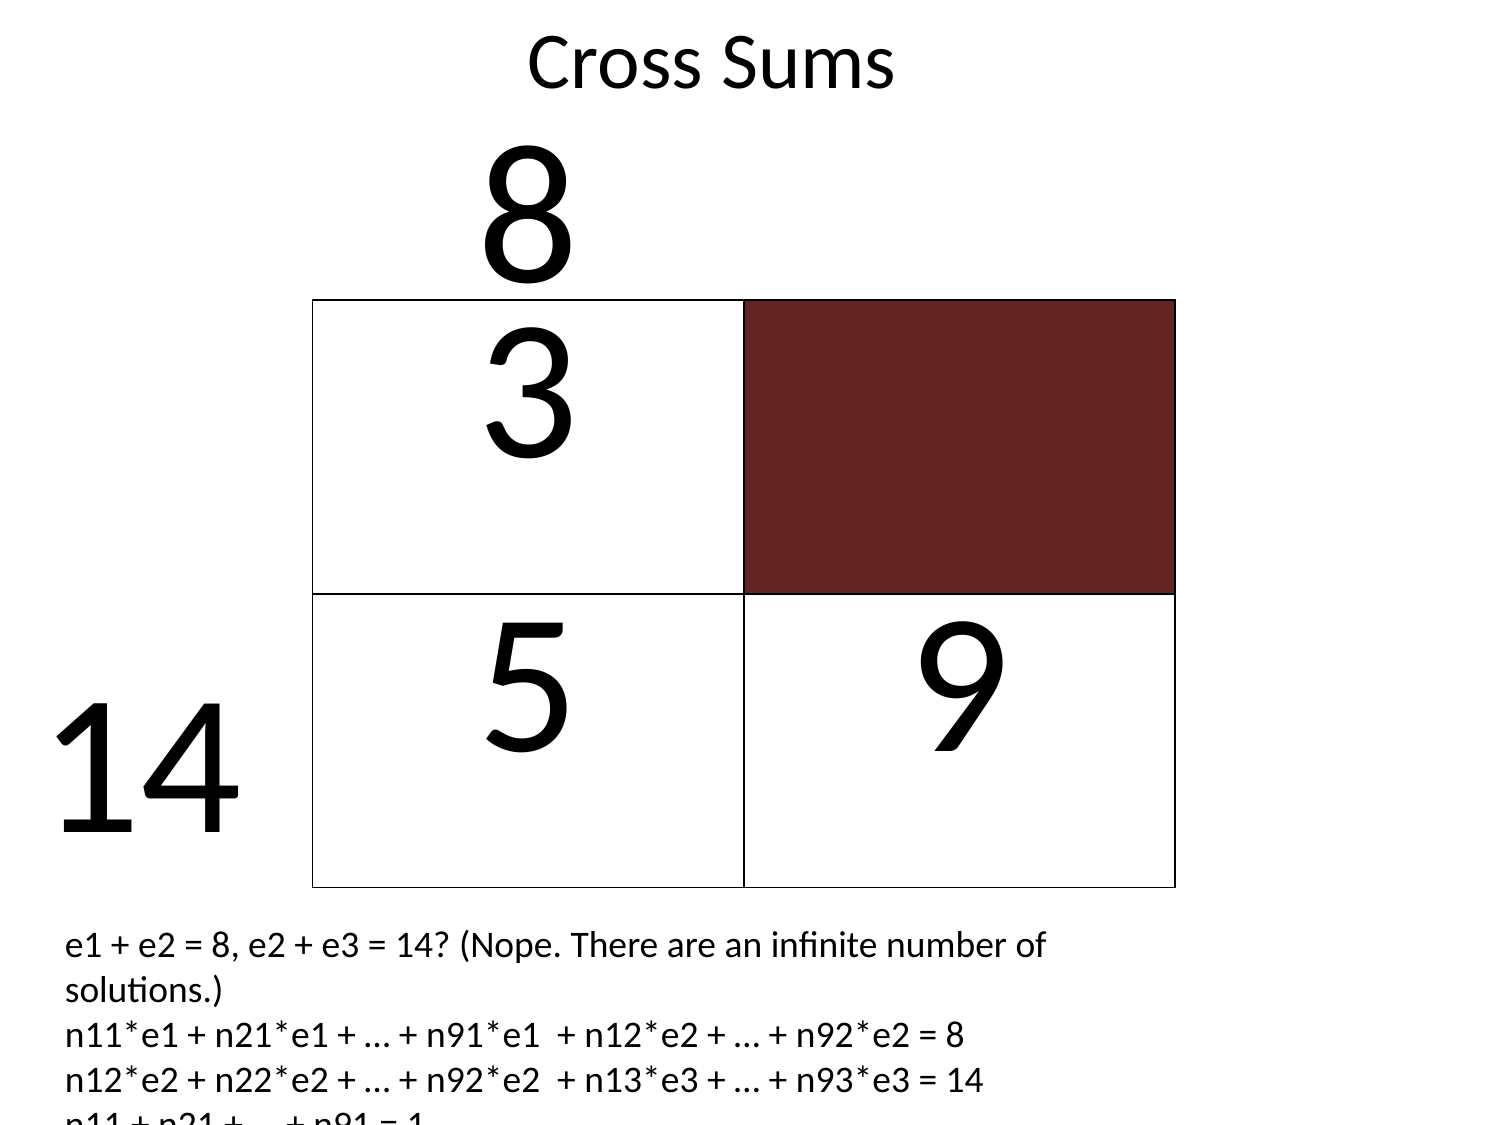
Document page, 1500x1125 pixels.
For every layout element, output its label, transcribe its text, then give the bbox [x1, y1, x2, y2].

table_header 3 [313, 301, 743, 593]
text_box 14 [24, 624, 313, 880]
table_cell 9 [745, 595, 1174, 887]
text_box e1 + e2 = 8, e2 + e3 = 14? (Nope. There are an infinite number of solutions.) n11*e1 + n21*e1 + … + n91*e1 + n12*e2 + … + n92*e2 = 8 n12*e2 + n22*e2 + … + n92*e2 + n13*e3 + … + n93*e3 = 14 n11 + n21 + … + n91 = 1 [49, 912, 1113, 1125]
table_header [745, 301, 1174, 593]
table_cell 5 [313, 595, 743, 887]
title Cross Sums [37, 0, 1388, 113]
text_box 8 [462, 74, 663, 330]
